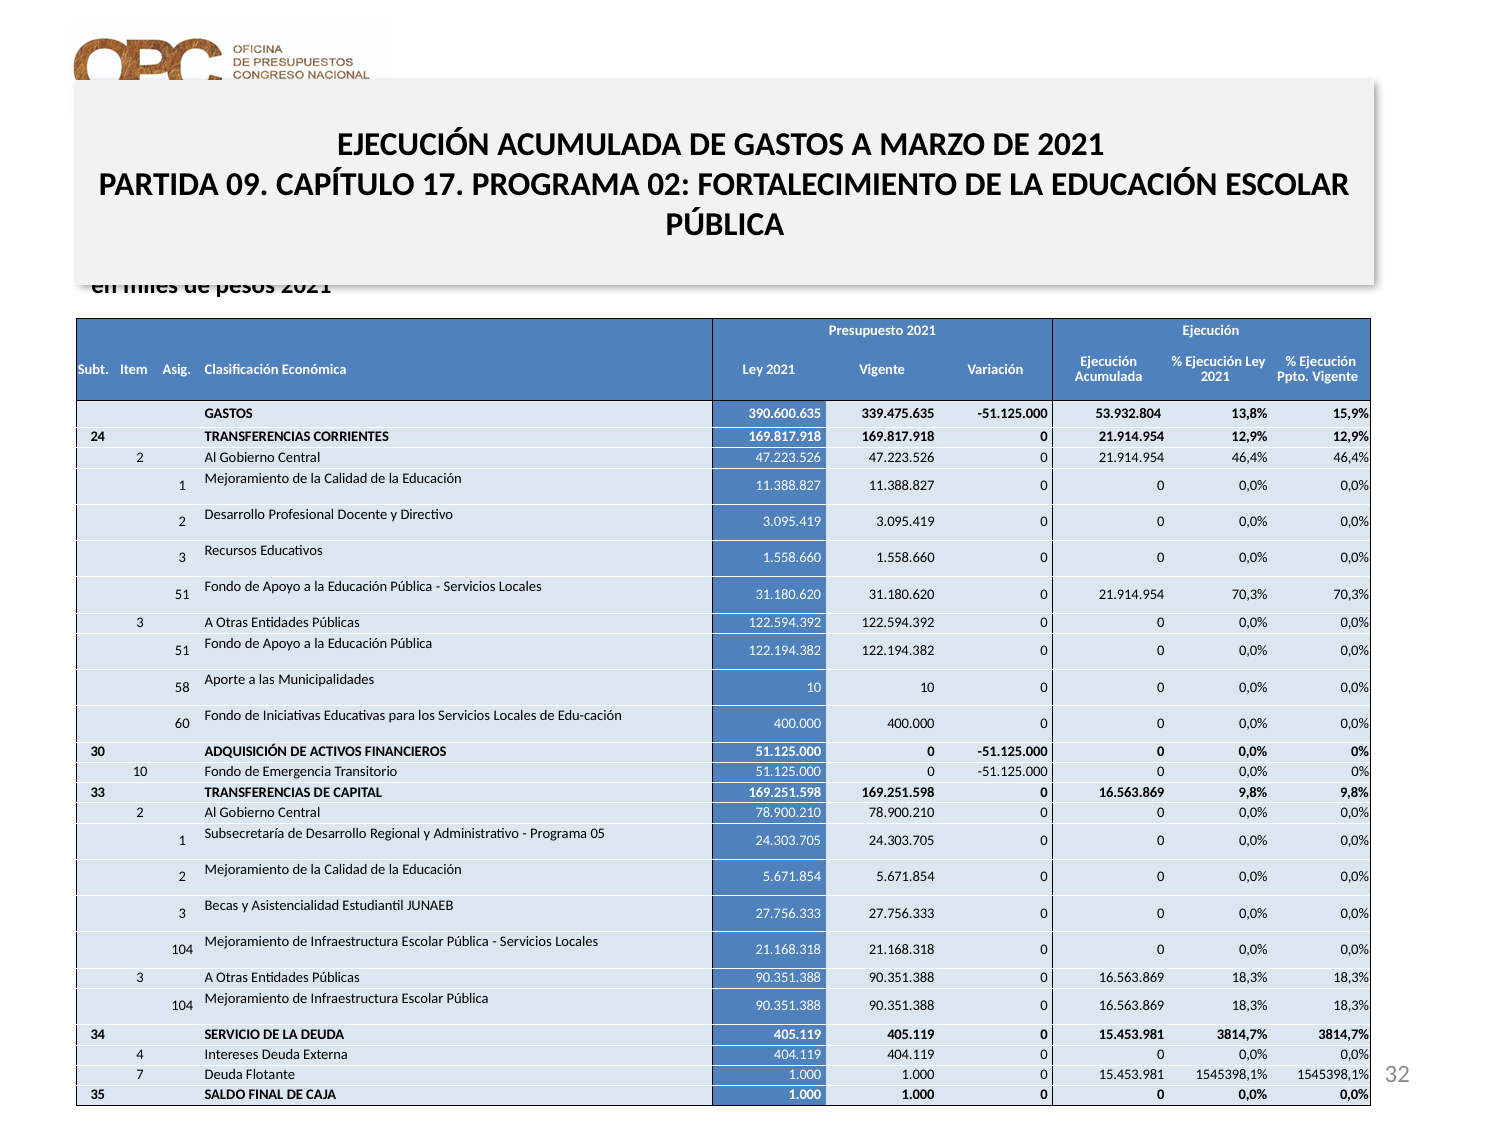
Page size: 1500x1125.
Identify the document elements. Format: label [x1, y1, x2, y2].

table_cell [1053, 706, 1370, 742]
table_cell [713, 541, 1052, 576]
table_cell [1053, 1086, 1370, 1105]
table_cell [1053, 401, 1370, 427]
table_cell [77, 969, 712, 988]
table_cell [713, 505, 1052, 540]
table_cell [77, 896, 712, 931]
table_cell [77, 803, 712, 823]
table_cell [1053, 969, 1370, 988]
table_cell [77, 505, 712, 540]
table_cell [77, 1086, 712, 1105]
table_cell [77, 706, 712, 742]
table_cell [77, 577, 712, 613]
table_cell [713, 824, 1052, 859]
table_cell [1053, 989, 1370, 1024]
table_cell [713, 1025, 1052, 1045]
table_cell [713, 448, 1052, 468]
table_cell [713, 896, 1052, 931]
table_cell [77, 763, 712, 782]
table_cell [1053, 1066, 1370, 1085]
table_header [713, 319, 1052, 339]
table_cell [77, 1025, 712, 1045]
table_cell [77, 448, 712, 468]
table_cell [77, 824, 712, 859]
table_cell [1053, 763, 1370, 782]
table_header [1053, 319, 1370, 339]
table_cell [77, 1066, 712, 1085]
table_cell [1053, 896, 1370, 931]
table_cell [1053, 1025, 1370, 1045]
picture [70, 22, 391, 118]
table_cell [77, 989, 712, 1024]
table_cell [77, 743, 712, 762]
table_cell [77, 932, 712, 968]
table_cell [77, 860, 712, 895]
table_cell [713, 763, 1052, 782]
table_cell [1053, 743, 1370, 762]
table_cell [1053, 860, 1370, 895]
table_cell [713, 401, 1052, 427]
table_cell [77, 614, 712, 633]
table_cell [1053, 783, 1370, 802]
table_cell [713, 614, 1052, 633]
table_cell [77, 339, 712, 400]
table_cell [1053, 577, 1370, 613]
table_cell [77, 541, 712, 576]
table_cell [713, 577, 1052, 613]
table_cell [713, 803, 1052, 823]
table_cell [713, 860, 1052, 895]
table_cell [713, 783, 1052, 802]
table_cell [77, 634, 712, 669]
table_cell [713, 428, 1052, 447]
table_cell [713, 989, 1052, 1024]
table_cell [77, 401, 712, 427]
title [76, 80, 1374, 285]
table_cell [1053, 339, 1370, 400]
table_cell [1053, 803, 1370, 823]
table_cell [1053, 634, 1370, 669]
table_cell [1053, 469, 1370, 504]
table_cell [1053, 541, 1370, 576]
table_cell [713, 1086, 1052, 1105]
table_cell [1053, 824, 1370, 859]
slide_number [1371, 1042, 1425, 1103]
table_cell [713, 743, 1052, 762]
table_cell [713, 670, 1052, 705]
table_cell [77, 670, 712, 705]
table_cell [713, 469, 1052, 504]
table_cell [713, 932, 1052, 968]
table_cell [1053, 932, 1370, 968]
table_cell [1053, 505, 1370, 540]
table_cell [1053, 1046, 1370, 1065]
table_cell [77, 783, 712, 802]
table_cell [713, 1066, 1052, 1085]
table_cell [77, 469, 712, 504]
text_box [76, 285, 1374, 317]
table_cell [713, 1046, 1052, 1065]
table_cell [713, 339, 1052, 400]
table_cell [1053, 448, 1370, 468]
table_cell [1053, 428, 1370, 447]
table_header [77, 319, 712, 339]
table_cell [1053, 670, 1370, 705]
table_cell [77, 1046, 712, 1065]
table_cell [713, 634, 1052, 669]
table_cell [1053, 614, 1370, 633]
table_cell [713, 969, 1052, 988]
table_cell [77, 428, 712, 447]
table_cell [713, 706, 1052, 742]
